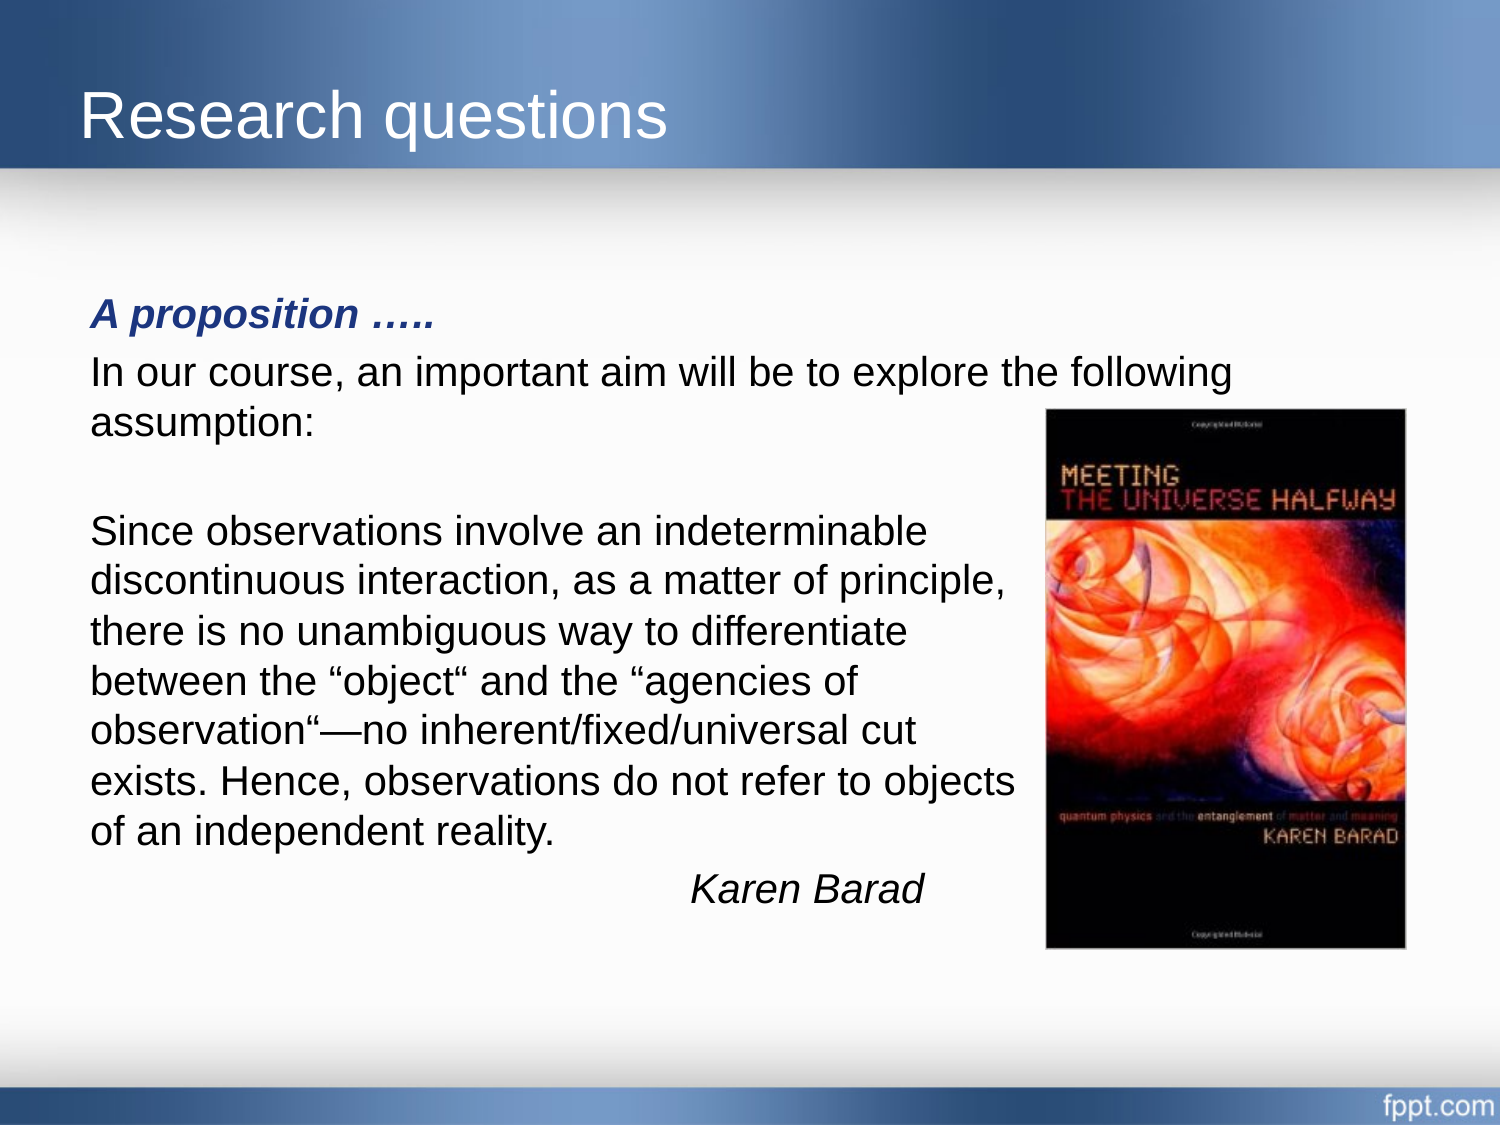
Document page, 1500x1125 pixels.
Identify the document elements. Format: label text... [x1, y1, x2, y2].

title Research questions [64, 30, 1416, 193]
list A proposition ….. In our course, an important aim will be to explore the following assumption: Since observations involve an indeterminable discontinuous interaction, as a matter of principle, there is no unambiguous way to differentiate between the “object“ and the “agencies of observation“—no inherent/fixed/universal cut exists. Hence, observations do not refer to objects of an independent reality. Karen Barad [74, 278, 1426, 1048]
picture [0, 0, 1500, 1125]
